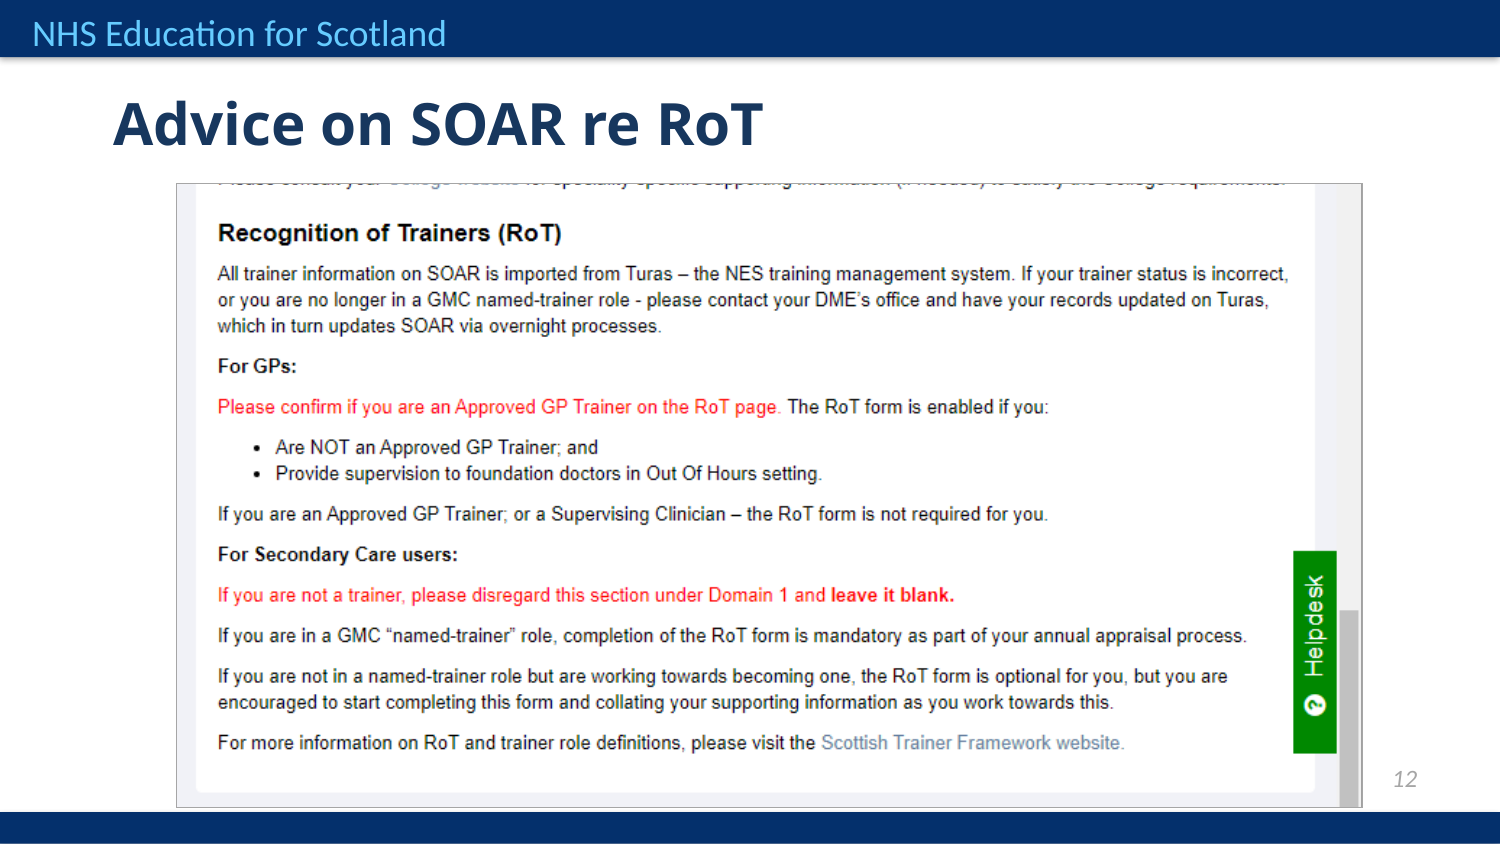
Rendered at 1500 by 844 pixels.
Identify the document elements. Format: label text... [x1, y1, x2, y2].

list Advice on SOAR re RoT [98, 79, 1441, 165]
picture [176, 183, 1363, 809]
